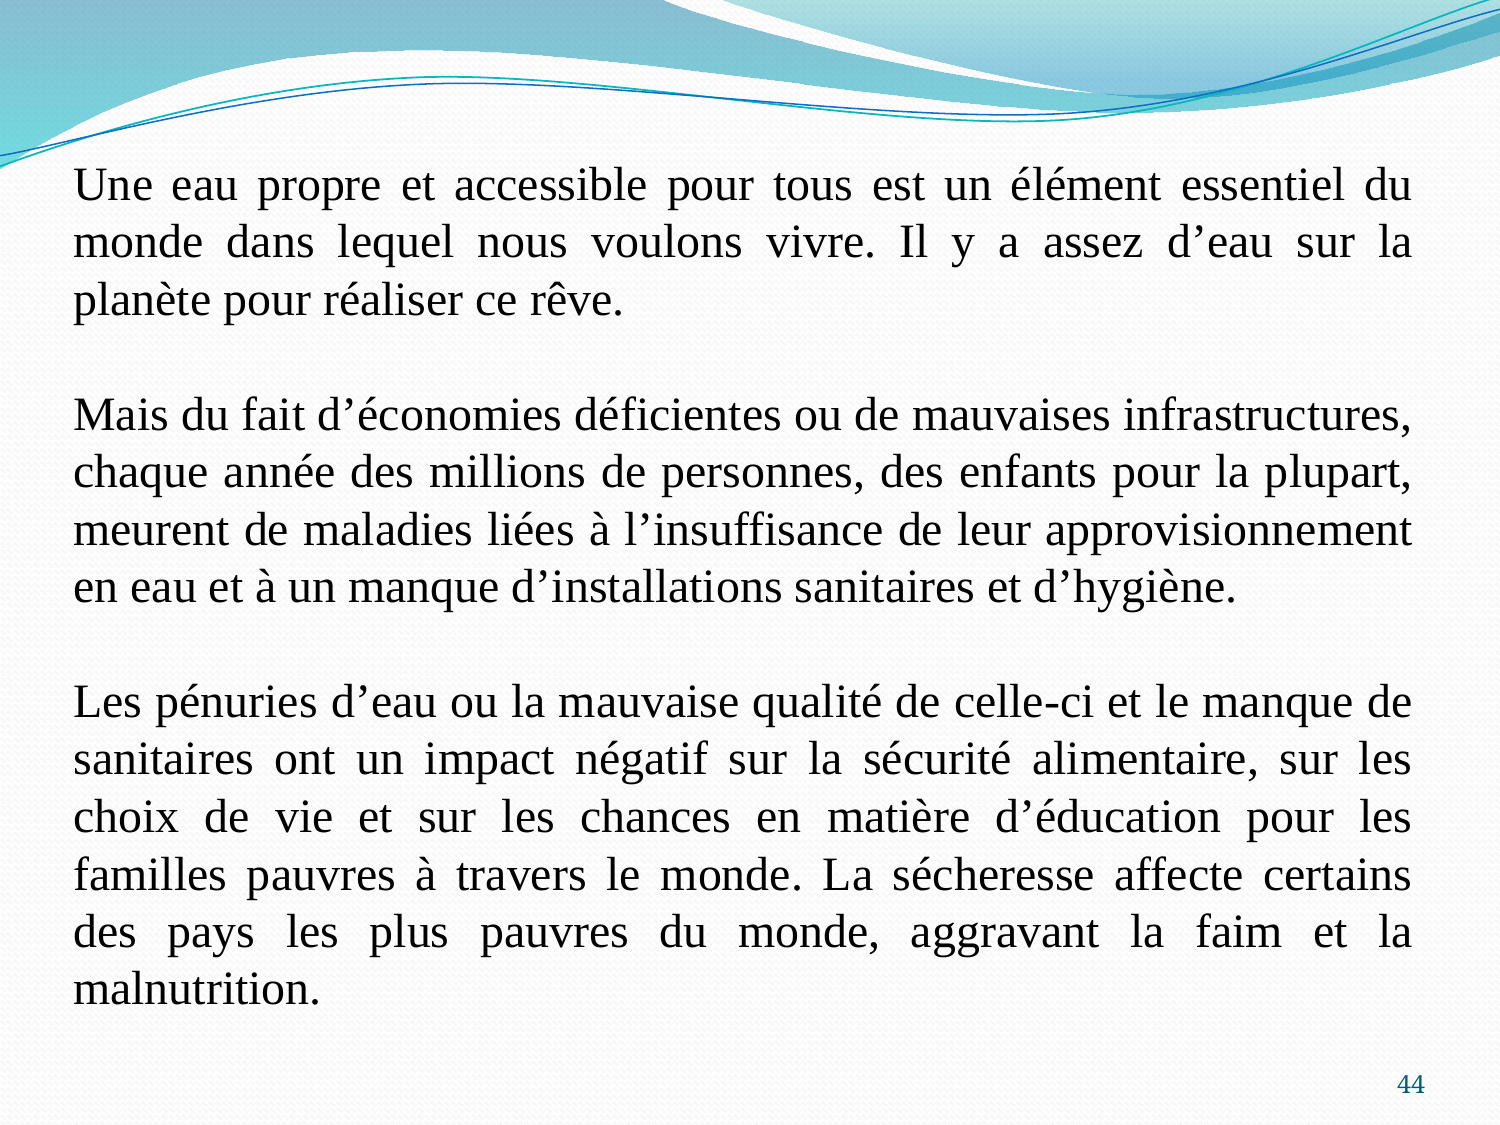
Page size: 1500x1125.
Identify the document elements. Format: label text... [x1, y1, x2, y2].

text_box Une eau propre et accessible pour tous est un élément essentiel du monde dans lequel nous voulons vivre. Il y a assez d’eau sur la planète pour réaliser ce rêve. Mais du fait d’économies déficientes ou de mauvaises infrastructures, chaque année des millions de personnes, des enfants pour la plupart, meurent de maladies liées à l’insuffisance de leur approvisionnement en eau et à un manque d’installations sanitaires et d’hygiène. Les pénuries d’eau ou la mauvaise qualité de celle-ci et le manque de sanitaires ont un impact négatif sur la sécurité alimentaire, sur les choix de vie et sur les chances en matière d’éducation pour les familles pauvres à travers le monde. La sécheresse affecte certains des pays les plus pauvres du monde, aggravant la faim et la malnutrition. [58, 145, 1430, 1022]
slide_number 44 [1299, 1042, 1425, 1103]
